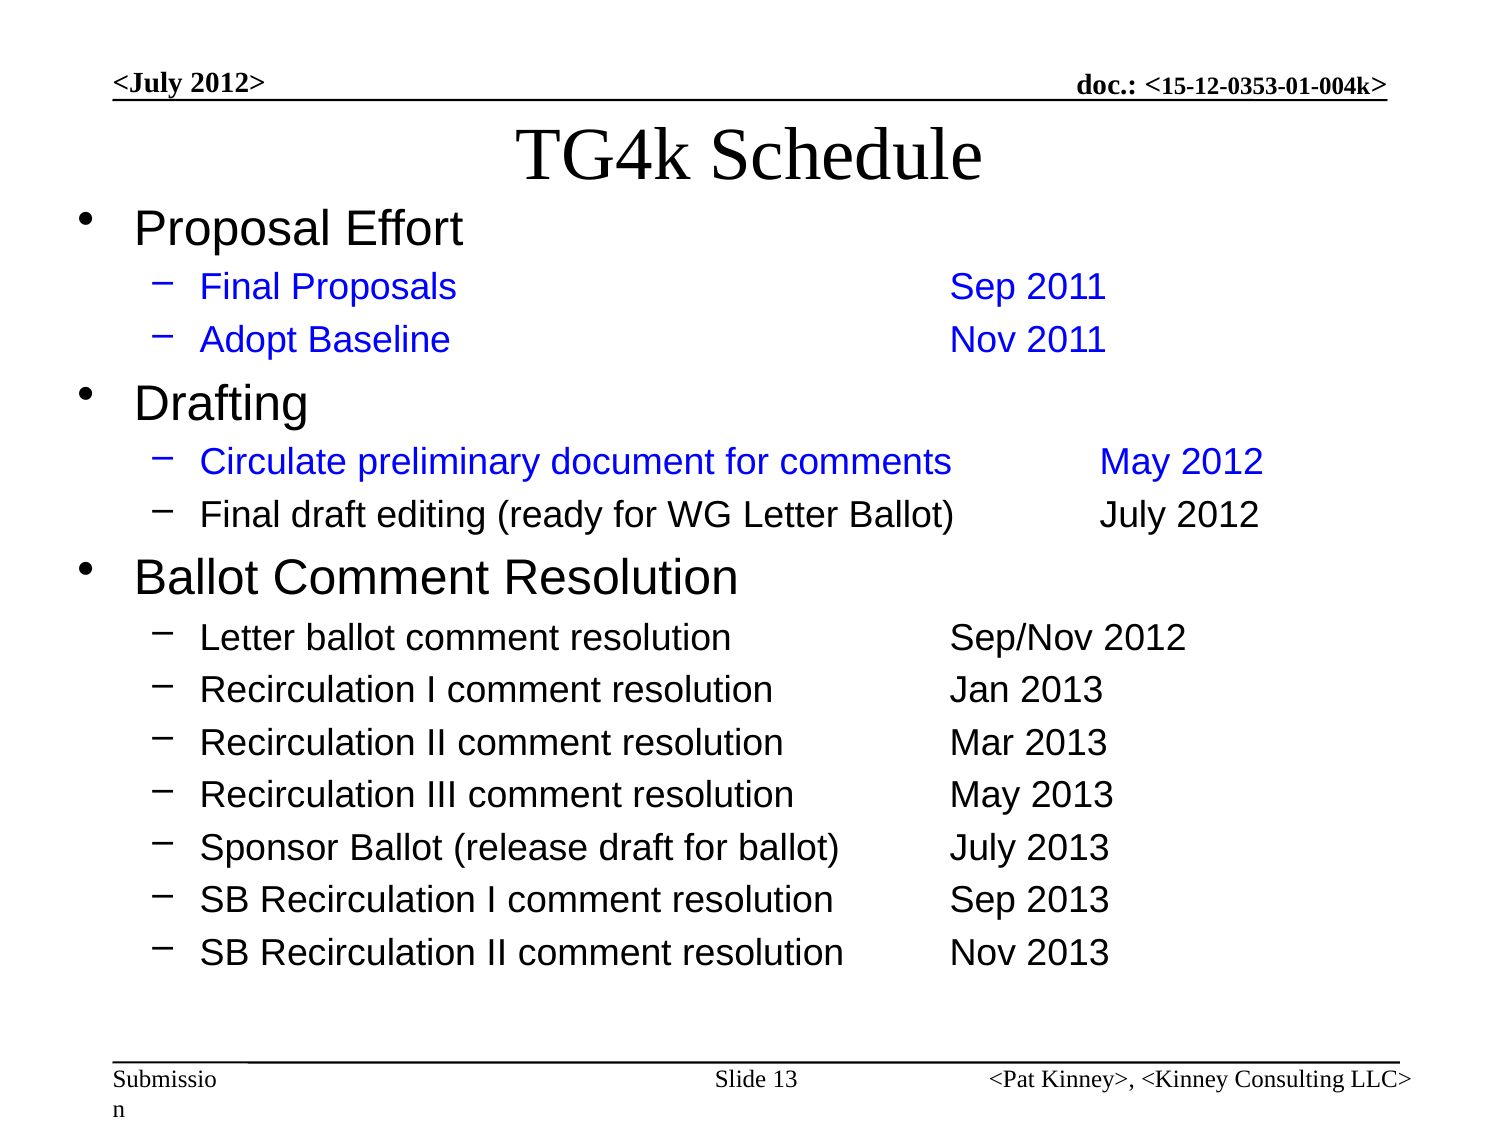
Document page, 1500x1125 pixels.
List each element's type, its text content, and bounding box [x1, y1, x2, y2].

footer <Pat Kinney>, <Kinney Consulting LLC> [899, 1061, 1413, 1093]
title TG4k Schedule [112, 62, 1388, 187]
slide_number Slide 13 [712, 1061, 800, 1093]
list Proposal Effort Final Proposals Sep 2011 Adopt Baseline Nov 2011 Drafting Circulate preliminary document for comments May 2012 Final draft editing (ready for WG Letter Ballot) July 2012 Ballot Comment Resolution Letter ballot comment resolution Sep/Nov 2012 Recirculation I comment resolution Jan 2013 Recirculation II comment resolution Mar 2013 Recirculation III comment resolution May 2013 Sponsor Ballot (release draft for ballot) July 2013 SB Recirculation I comment resolution Sep 2013 SB Recirculation II comment resolution Nov 2013 [62, 187, 1438, 1050]
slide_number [112, 62, 376, 99]
